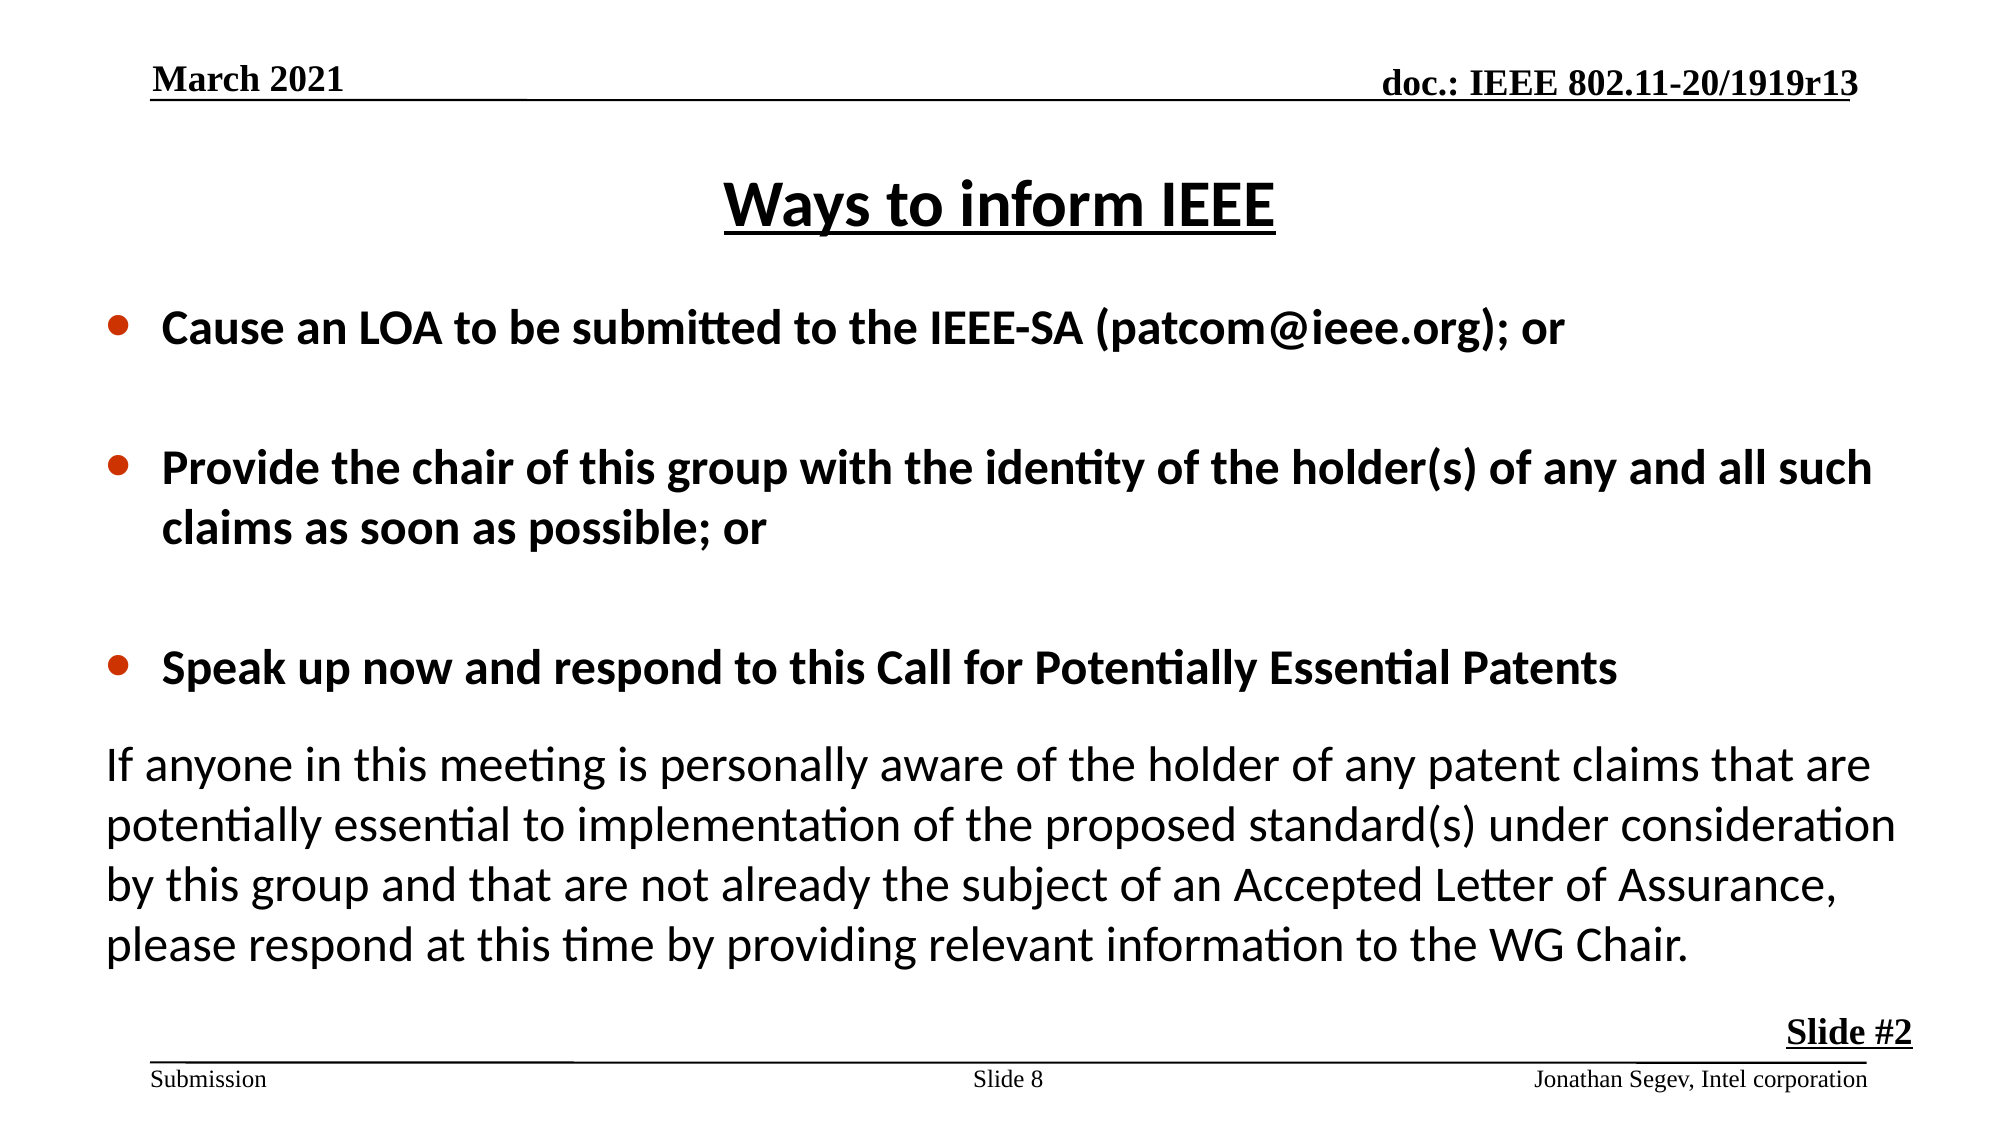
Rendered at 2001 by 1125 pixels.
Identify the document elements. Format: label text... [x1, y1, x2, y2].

title Ways to inform IEEE [149, 112, 1850, 286]
text_box Slide #2 [1771, 999, 1928, 1060]
footer Jonathan Segev, Intel corporation [1171, 1061, 1869, 1093]
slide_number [152, 54, 563, 100]
slide_number Slide 8 [950, 1061, 1067, 1123]
list Cause an LOA to be submitted to the IEEE-SA (patcom@ieee.org); or Provide the chair of this group with the identity of the holder(s) of any and all such claims as soon as possible; or Speak up now and respond to this Call for Potentially Essential Patents If anyone in this meeting is personally aware of the holder of any patent claims that are potentially essential to implementation of the proposed standard(s) under consideration by this group and that are not already the subject of an Accepted Letter of Assurance, please respond at this time by providing relevant information to the WG Chair. [90, 286, 1946, 1000]
